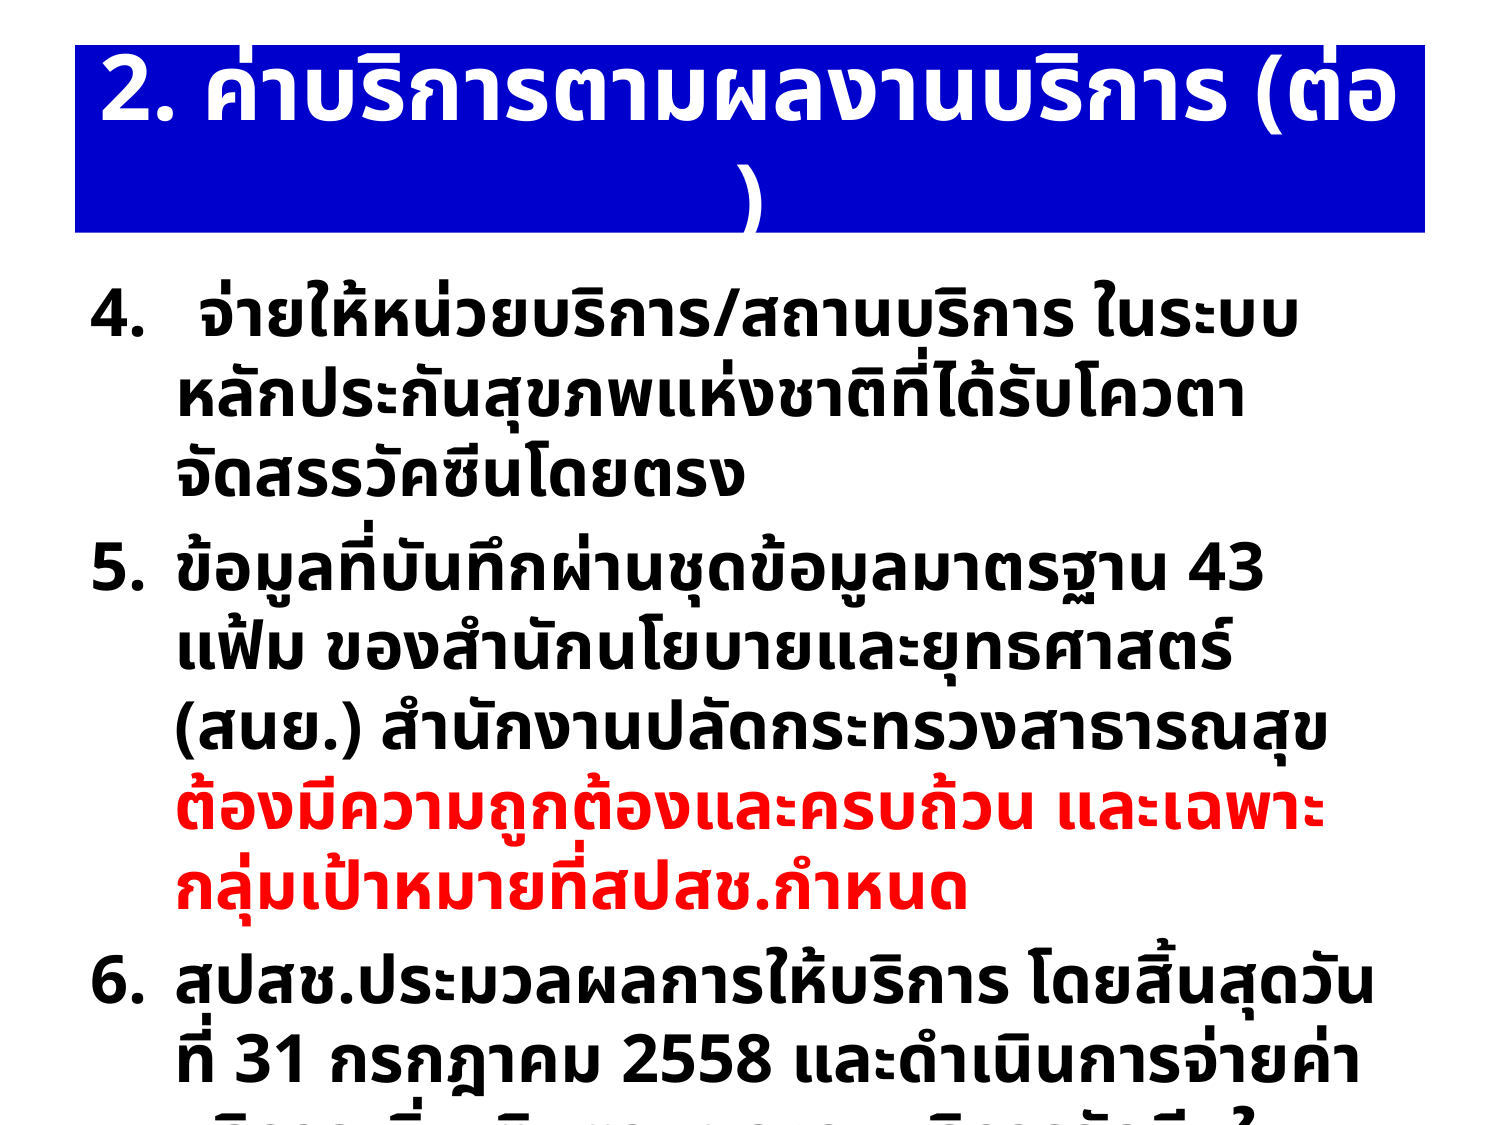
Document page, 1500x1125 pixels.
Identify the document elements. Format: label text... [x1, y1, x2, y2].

title 2. ค่าบริการตามผลงานบริการ (ต่อ) [75, 45, 1425, 233]
list 4. จ่ายให้หน่วยบริการ/สถานบริการ ในระบบหลักประกันสุขภพแห่งชาติที่ได้รับโควตาจัดสรรวัคซีนโดยตรง 5. ข้อมูลที่บันทึกผ่านชุดข้อมูลมาตรฐาน 43 แฟ้ม ของสำนักนโยบายและยุทธศาสตร์ (สนย.) สำนักงานปลัดกระทรวงสาธารณสุข ต้องมีความถูกต้องและครบถ้วน และเฉพาะกลุ่มเป้าหมายที่สปสช.กำหนด 6. สปสช.ประมวลผลการให้บริการ โดยสิ้นสุดวันที่ 31 กรกฎาคม 2558 และดำเนินการจ่ายค่าบริการเพิ่มเติมตามผลงานบริการวัคซีนในกลุ่มเป้าหมายในงวดเดียว ภายในวันที่ 31 ตุลาคม 2558 [75, 262, 1425, 1005]
